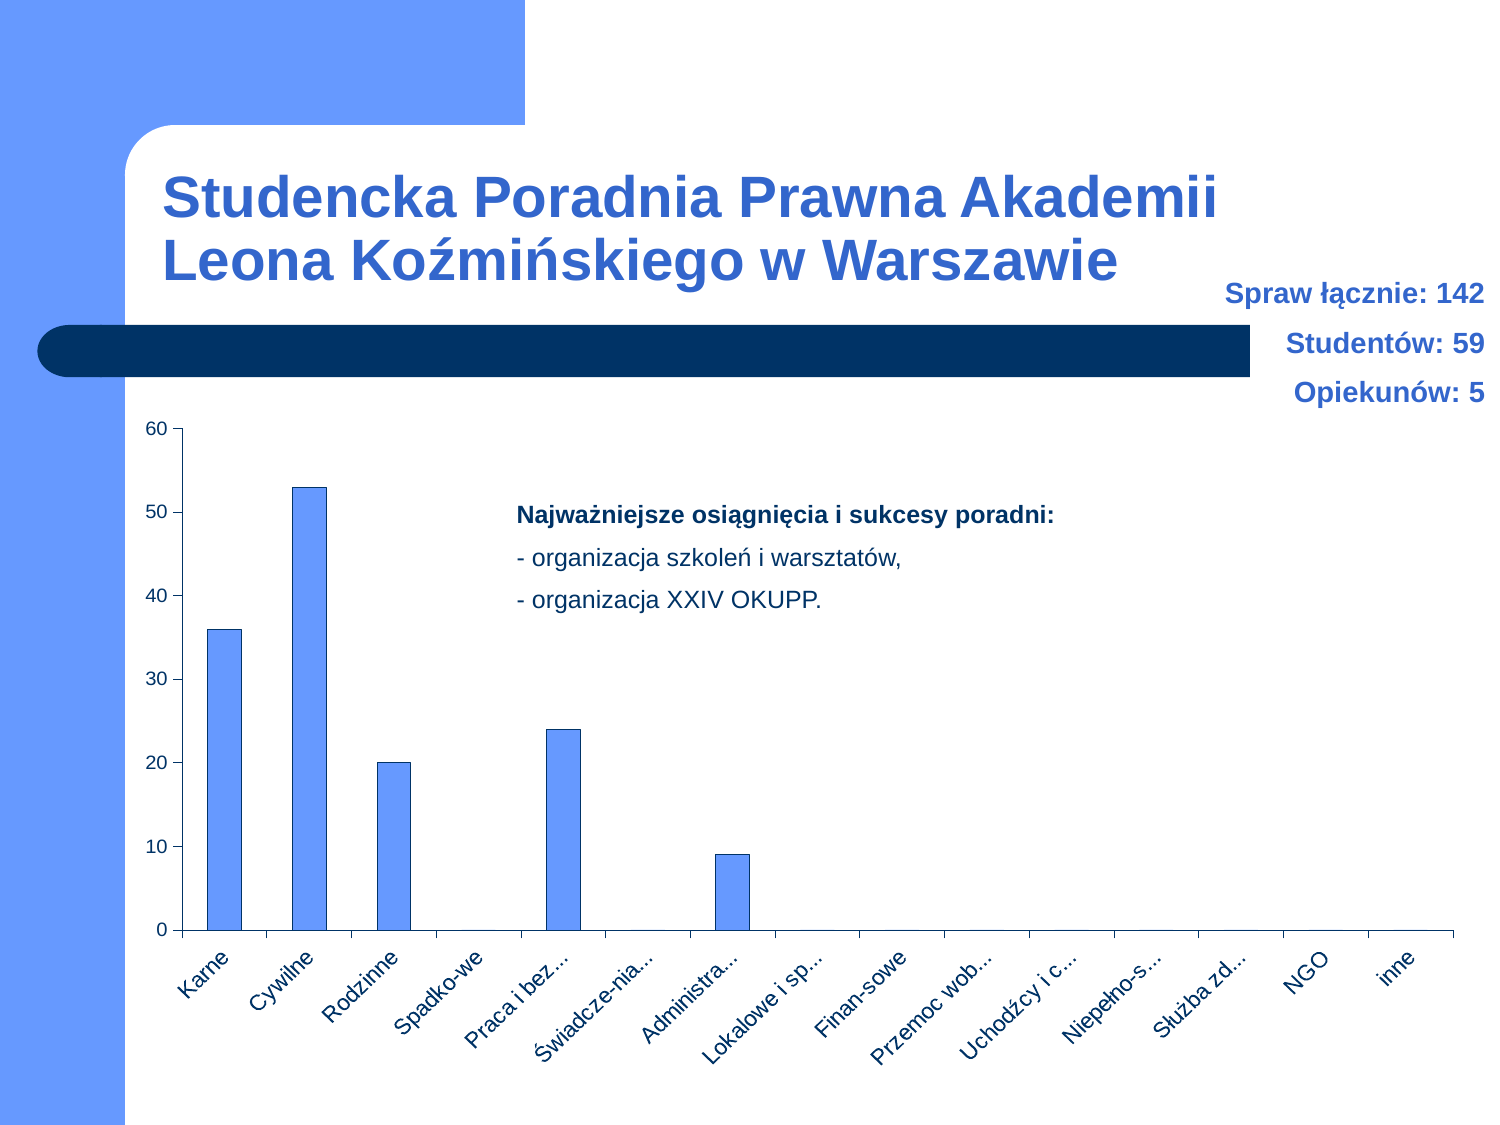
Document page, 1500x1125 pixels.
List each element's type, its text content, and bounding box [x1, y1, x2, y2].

text_box Spraw łącznie: 142 Studentów: 59 Opiekunów: 5 [1162, 267, 1500, 416]
title Studencka Poradnia Prawna Akademii Leona Koźmińskiego w Warszawie [147, 113, 1461, 302]
chart [131, 416, 1454, 1071]
